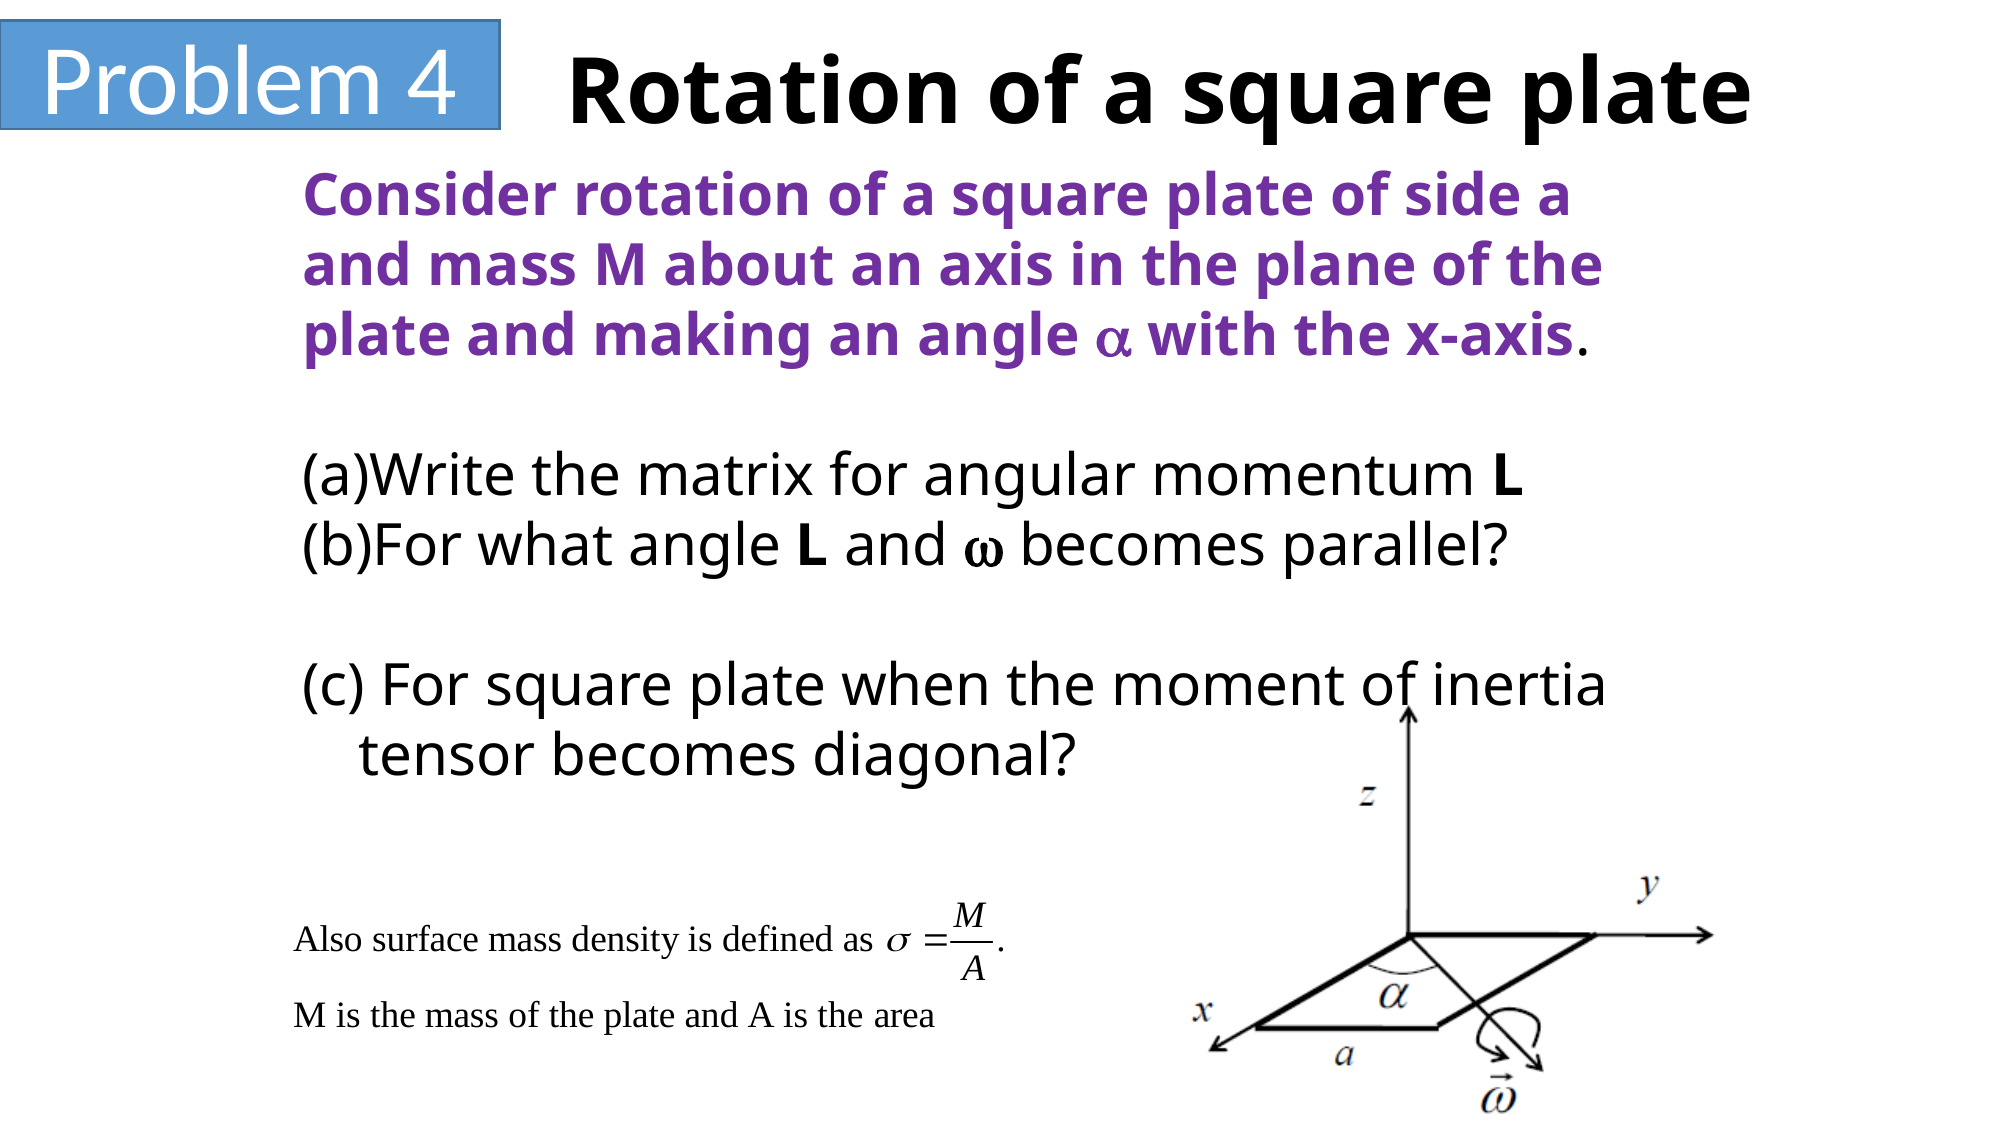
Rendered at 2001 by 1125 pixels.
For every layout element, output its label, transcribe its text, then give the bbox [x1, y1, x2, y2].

text_box Problem 4 [0, 19, 501, 130]
title Rotation of a square plate [550, 0, 1901, 188]
text_box Consider rotation of a square plate of side a and mass M about an axis in the plane of the plate and making an angle  with the x-axis. Write the matrix for angular momentum L For what angle L and  becomes parallel? For square plate when the moment of inertia tensor becomes diagonal? [287, 149, 1700, 795]
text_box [287, 892, 1024, 1043]
picture [1187, 684, 1724, 1125]
